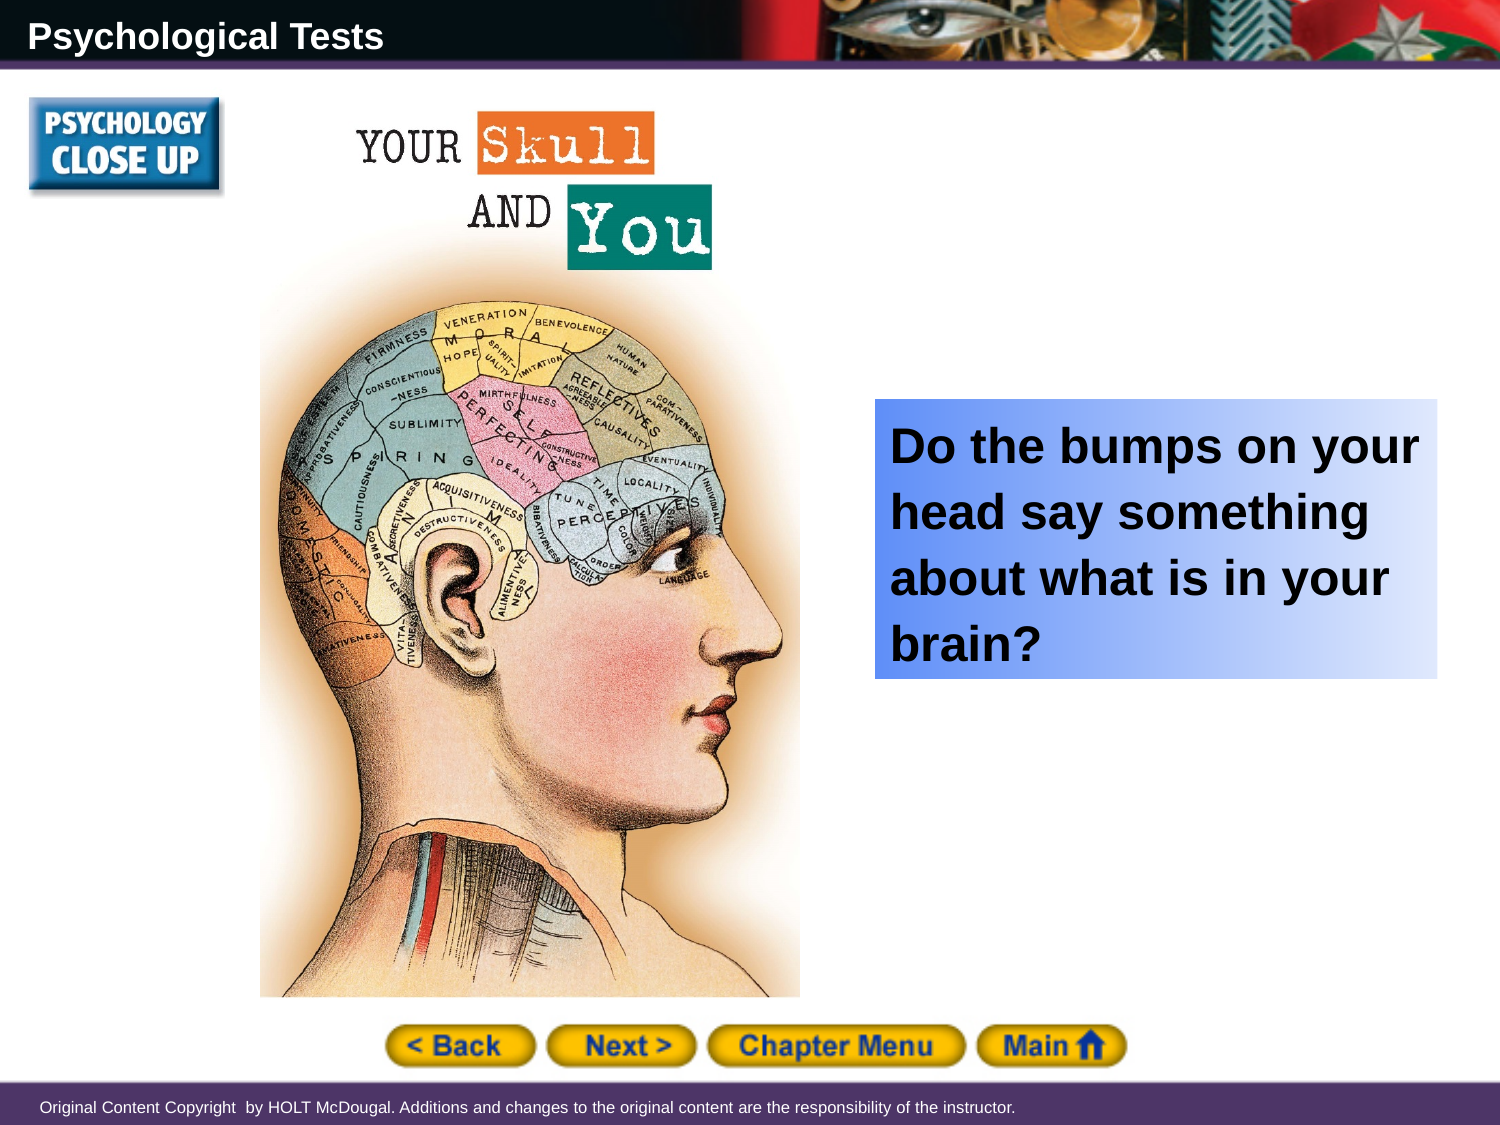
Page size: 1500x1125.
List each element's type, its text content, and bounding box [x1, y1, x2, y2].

text_box [112, 87, 1388, 223]
text_box Do the bumps on your head say something about what is in your brain? [875, 399, 1438, 679]
picture [0, 0, 1500, 1125]
